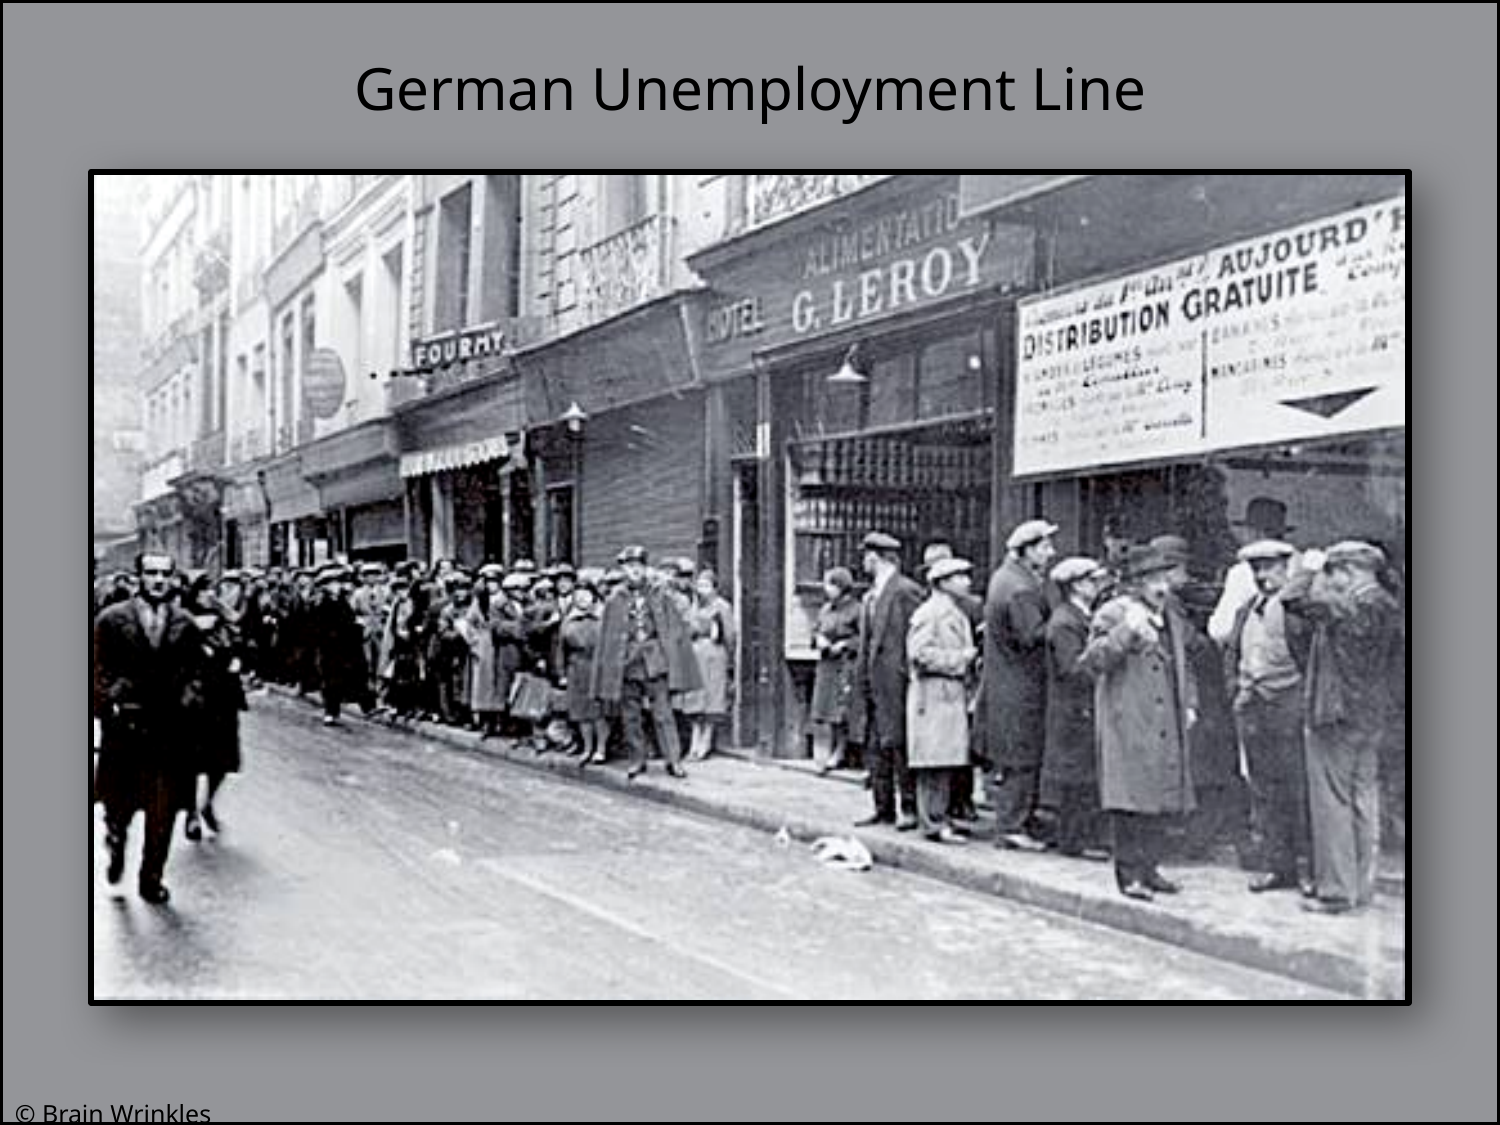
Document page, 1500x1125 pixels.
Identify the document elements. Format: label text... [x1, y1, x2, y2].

picture [94, 174, 1406, 1000]
text_box [0, 0, 1500, 1125]
text_box German Unemployment Line [62, 44, 1438, 130]
text_box © Brain Wrinkles [0, 1091, 436, 1125]
